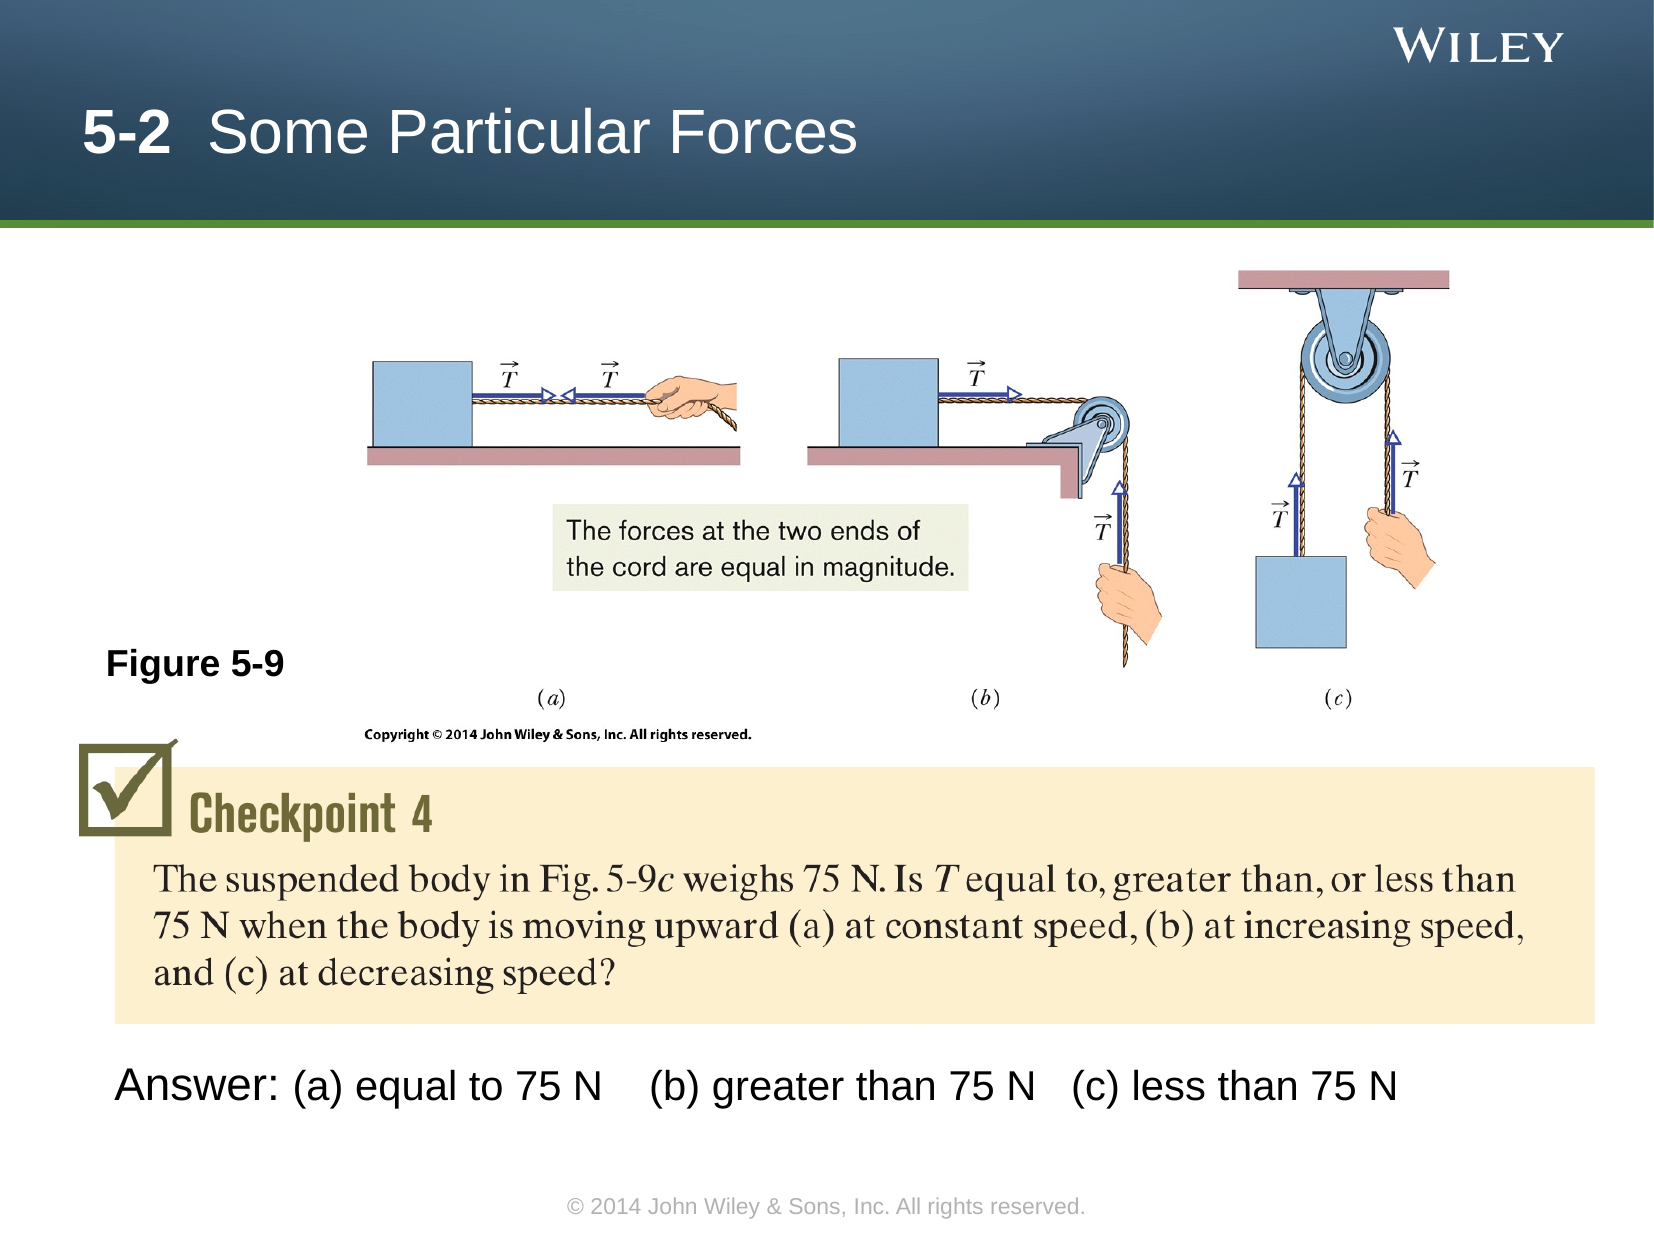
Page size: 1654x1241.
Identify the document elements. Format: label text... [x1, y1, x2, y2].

text_box Figure 5-9 [91, 633, 300, 691]
picture [0, 0, 1654, 228]
text_box Answer: (a) equal to 75 N (b) greater than 75 N (c) less than 75 N [95, 1056, 1584, 1145]
footer © 2014 John Wiley & Sons, Inc. All rights reserved. [389, 1174, 1264, 1241]
picture [66, 257, 1603, 1037]
text_box 5-2 Some Particular Forces [82, 49, 1571, 211]
